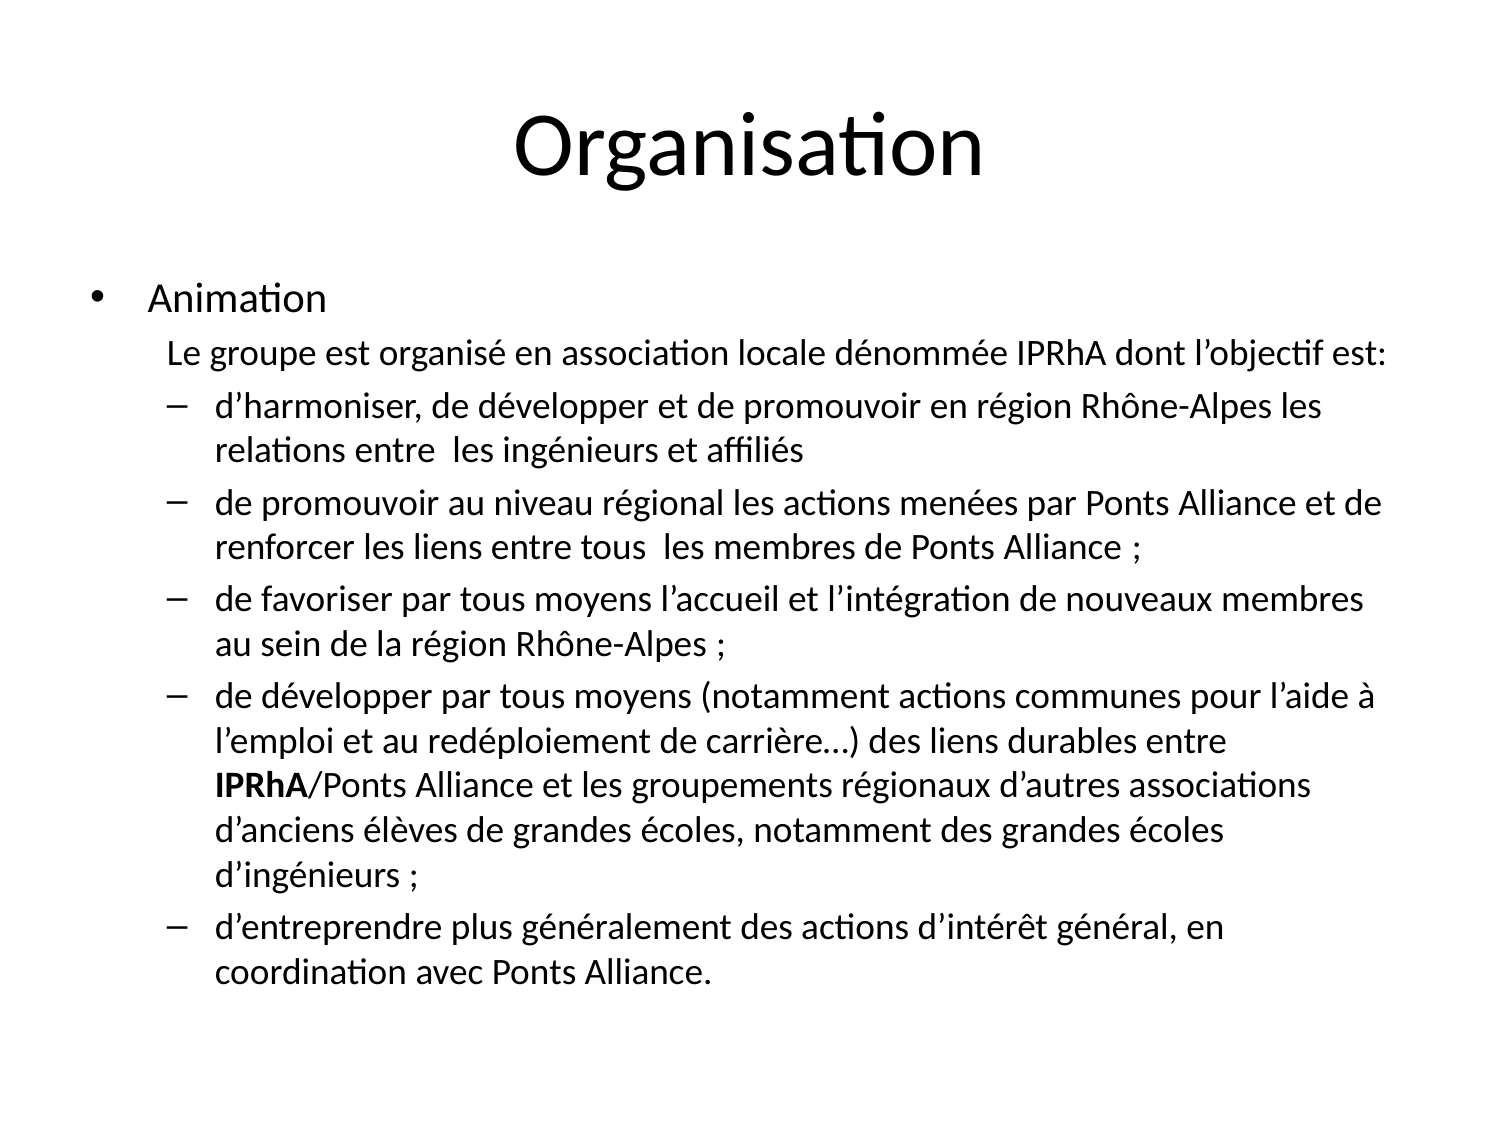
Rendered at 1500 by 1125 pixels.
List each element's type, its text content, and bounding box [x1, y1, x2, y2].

list Animation Le groupe est organisé en association locale dénommée IPRhA dont l’objectif est: d’harmoniser, de développer et de promouvoir en région Rhône-Alpes les relations entre les ingénieurs et affiliés de promouvoir au niveau régional les actions menées par Ponts Alliance et de renforcer les liens entre tous les membres de Ponts Alliance ; de favoriser par tous moyens l’accueil et l’intégration de nouveaux membres au sein de la région Rhône-Alpes ; de développer par tous moyens (notamment actions communes pour l’aide à l’emploi et au redéploiement de carrière…) des liens durables entre IPRhA/Ponts Alliance et les groupements régionaux d’autres associations d’anciens élèves de grandes écoles, notamment des grandes écoles d’ingénieurs ; d’entreprendre plus généralement des actions d’intérêt général, en coordination avec Ponts Alliance. [75, 262, 1425, 1005]
title Organisation [75, 45, 1425, 233]
